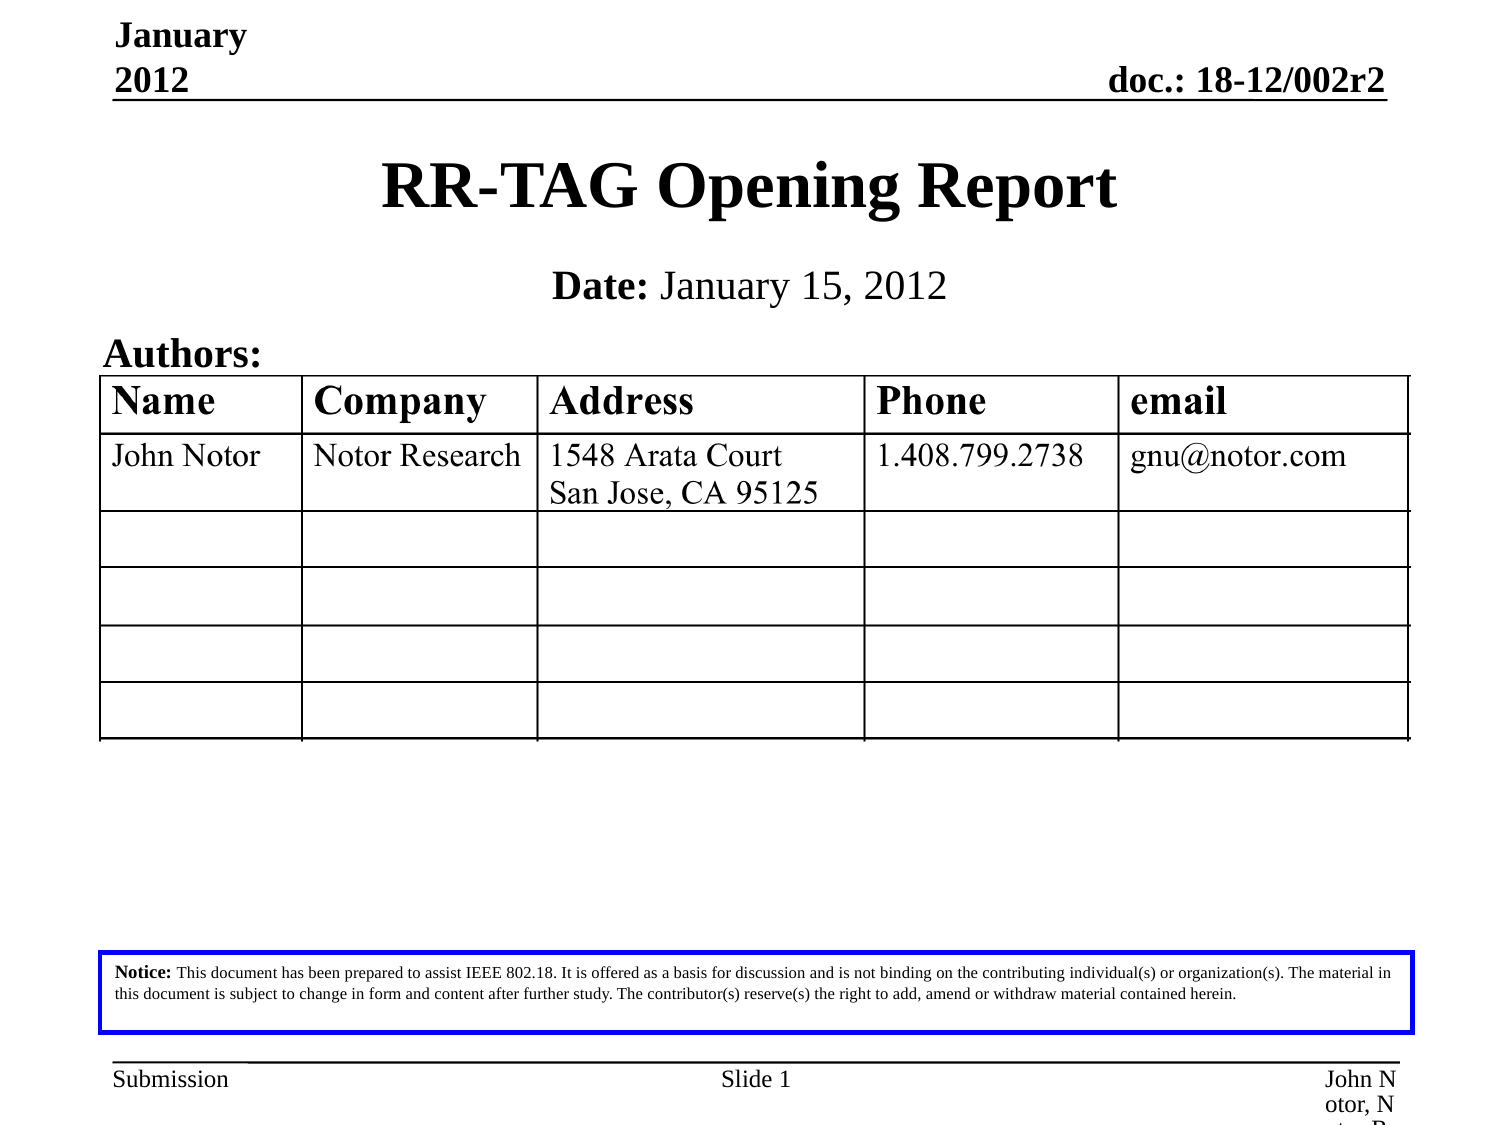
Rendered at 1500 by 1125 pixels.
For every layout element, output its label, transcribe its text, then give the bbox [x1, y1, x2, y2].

slide_number Slide 1 [712, 1061, 800, 1093]
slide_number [114, 54, 290, 101]
title RR-TAG Opening Report [112, 112, 1388, 249]
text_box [84, 374, 1438, 787]
footer John Notor, Notor Research [1324, 1061, 1402, 1093]
text_box Notice: This document has been prepared to assist IEEE 802.18. It is offered as a basis for discussion and is not binding on the contributing individual(s) or organization(s). The material in this document is subject to change in form and content after further study. The contributor(s) reserve(s) the right to add, amend or withdraw material contained herein. [99, 952, 1413, 1033]
list Date: January 15, 2012 [112, 249, 1388, 313]
text_box Authors: [87, 318, 325, 373]
